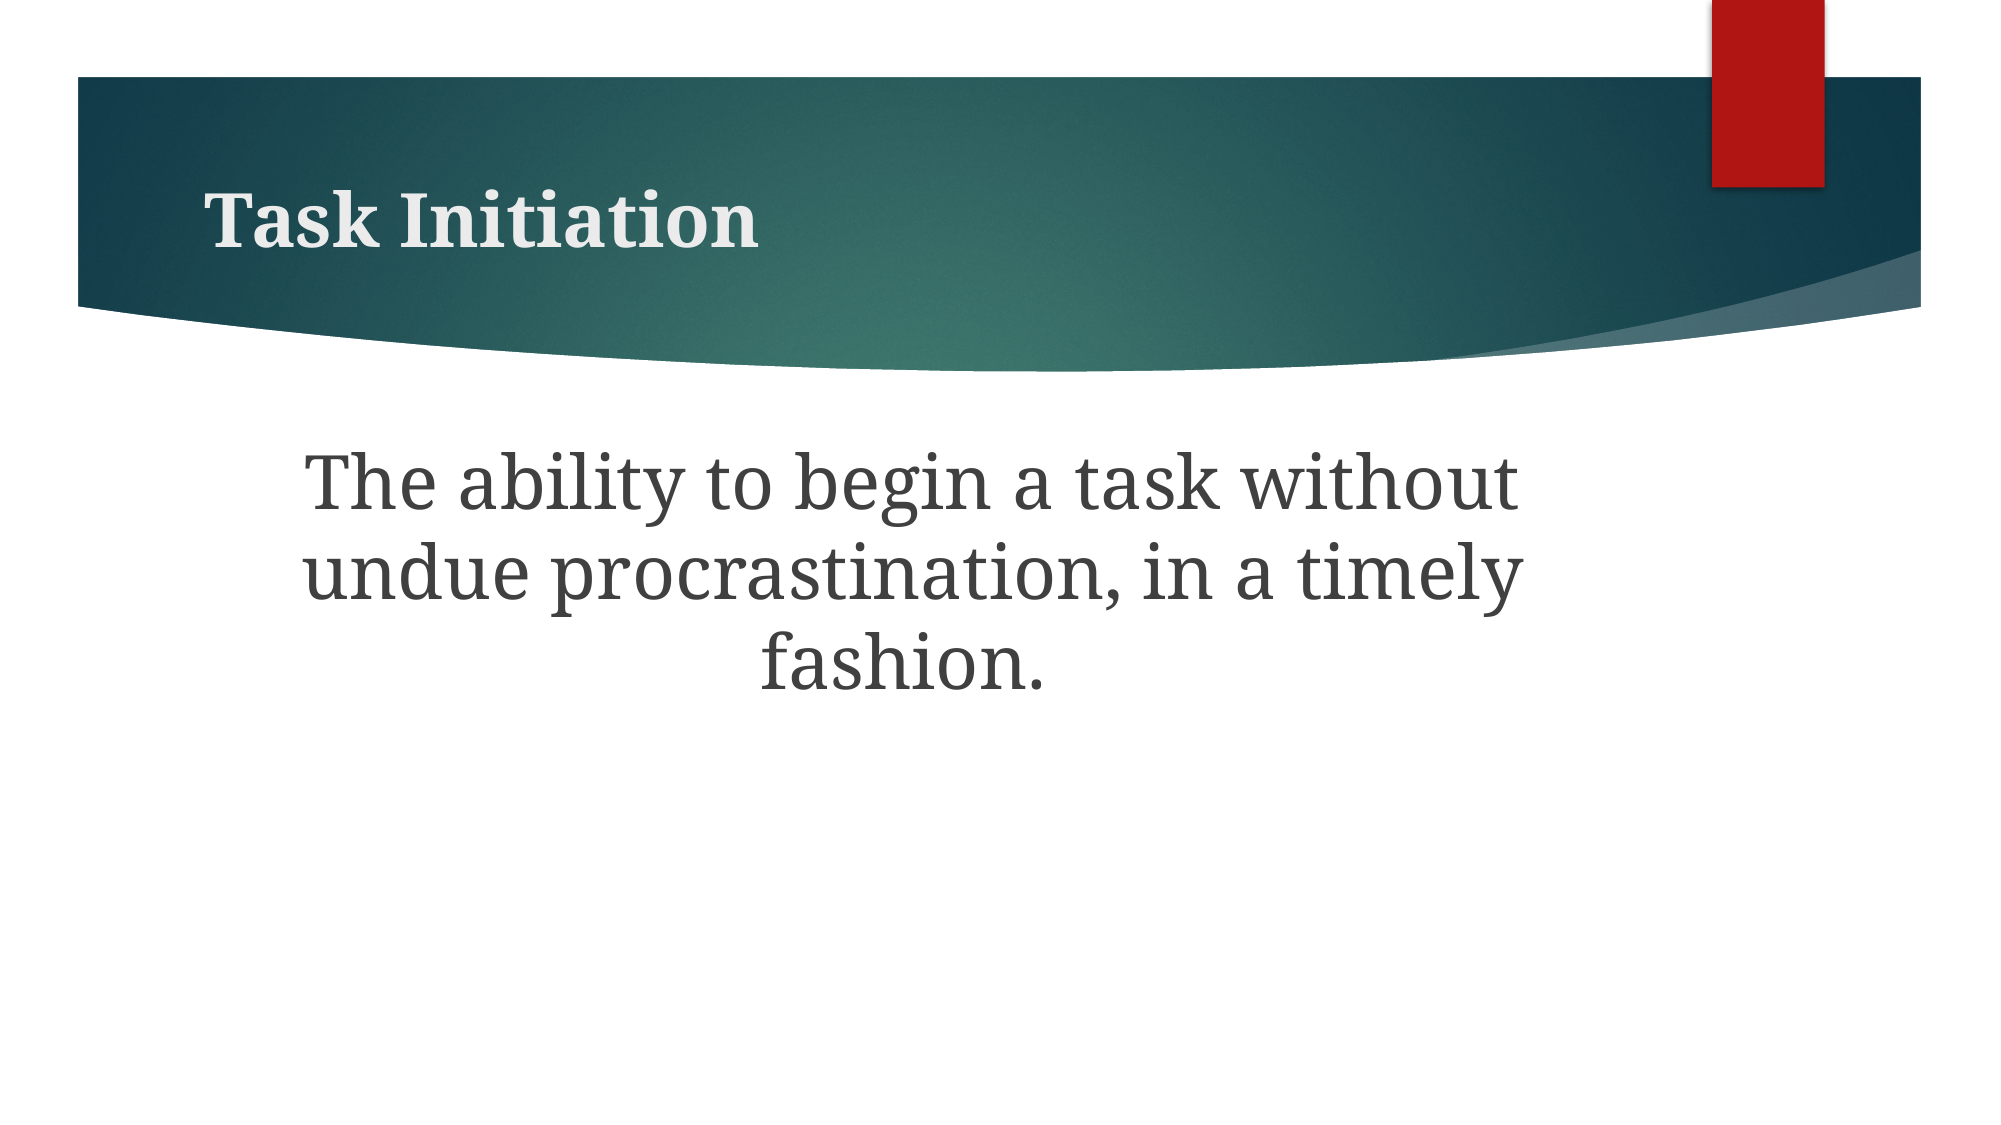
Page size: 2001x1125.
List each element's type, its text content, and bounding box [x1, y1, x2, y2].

list The ability to begin a task without undue procrastination, in a timely fashion. [189, 427, 1638, 988]
title Task Initiation [189, 159, 1638, 276]
